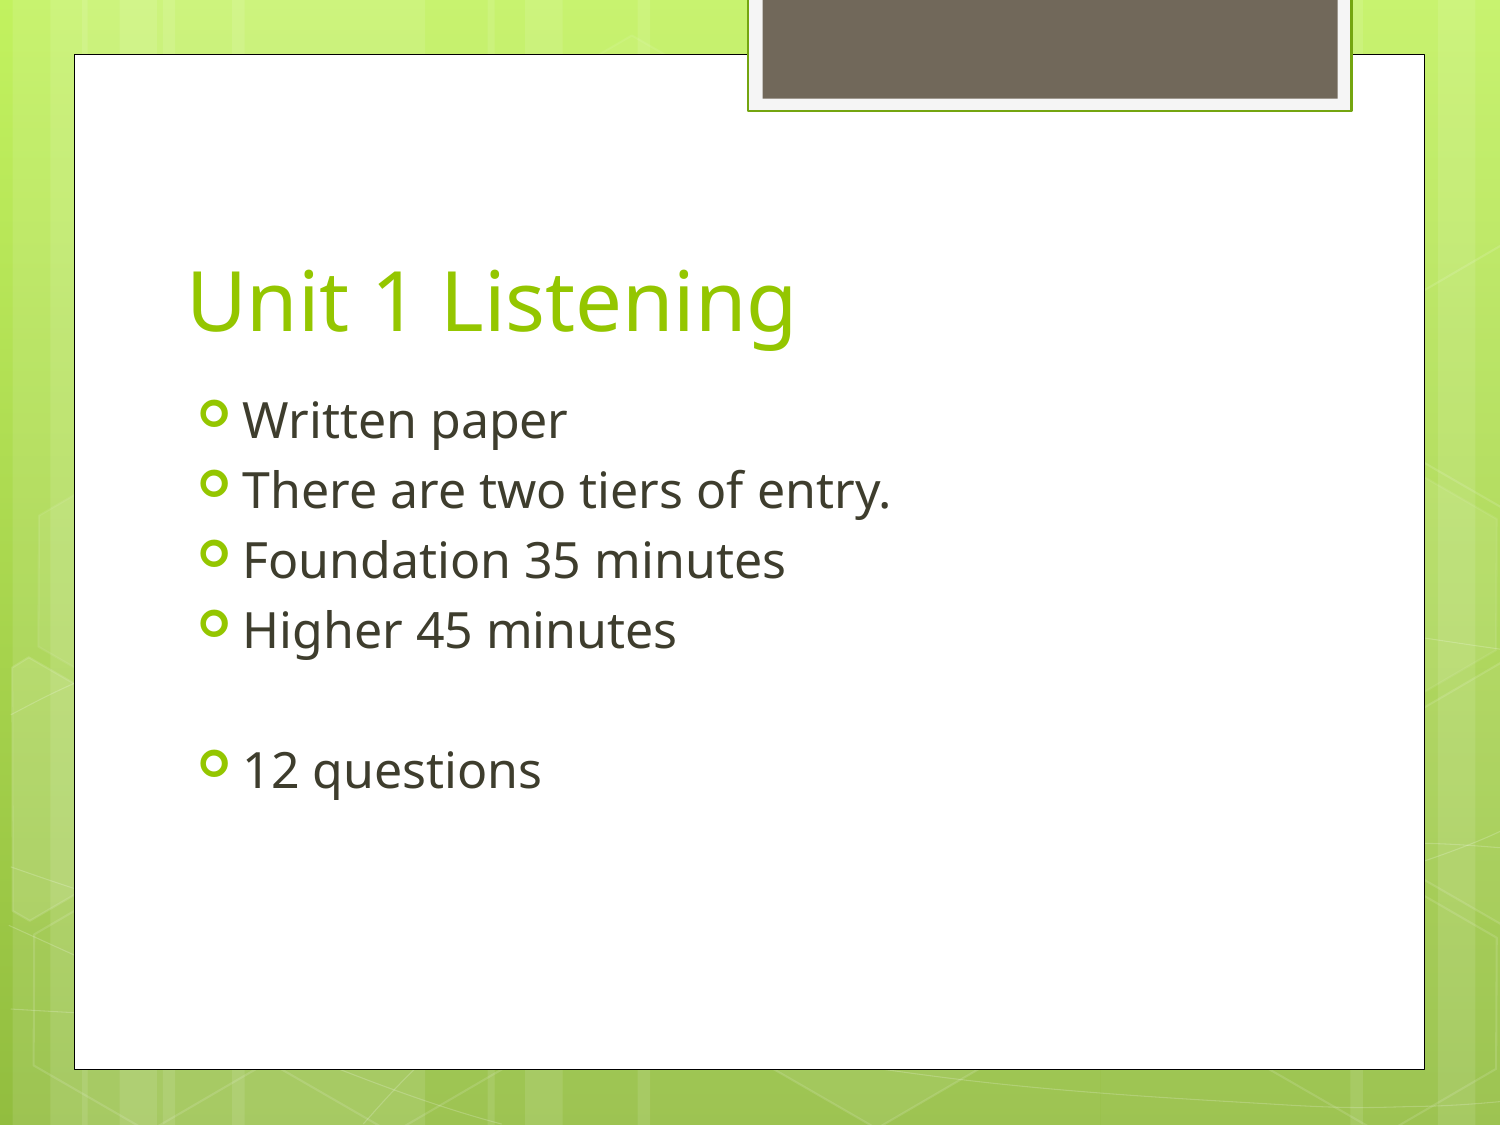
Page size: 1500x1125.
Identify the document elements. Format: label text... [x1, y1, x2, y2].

title Unit 1 Listening [171, 168, 1324, 357]
list Written paper There are two tiers of entry. Foundation 35 minutes Higher 45 minutes 12 questions [171, 381, 1283, 957]
